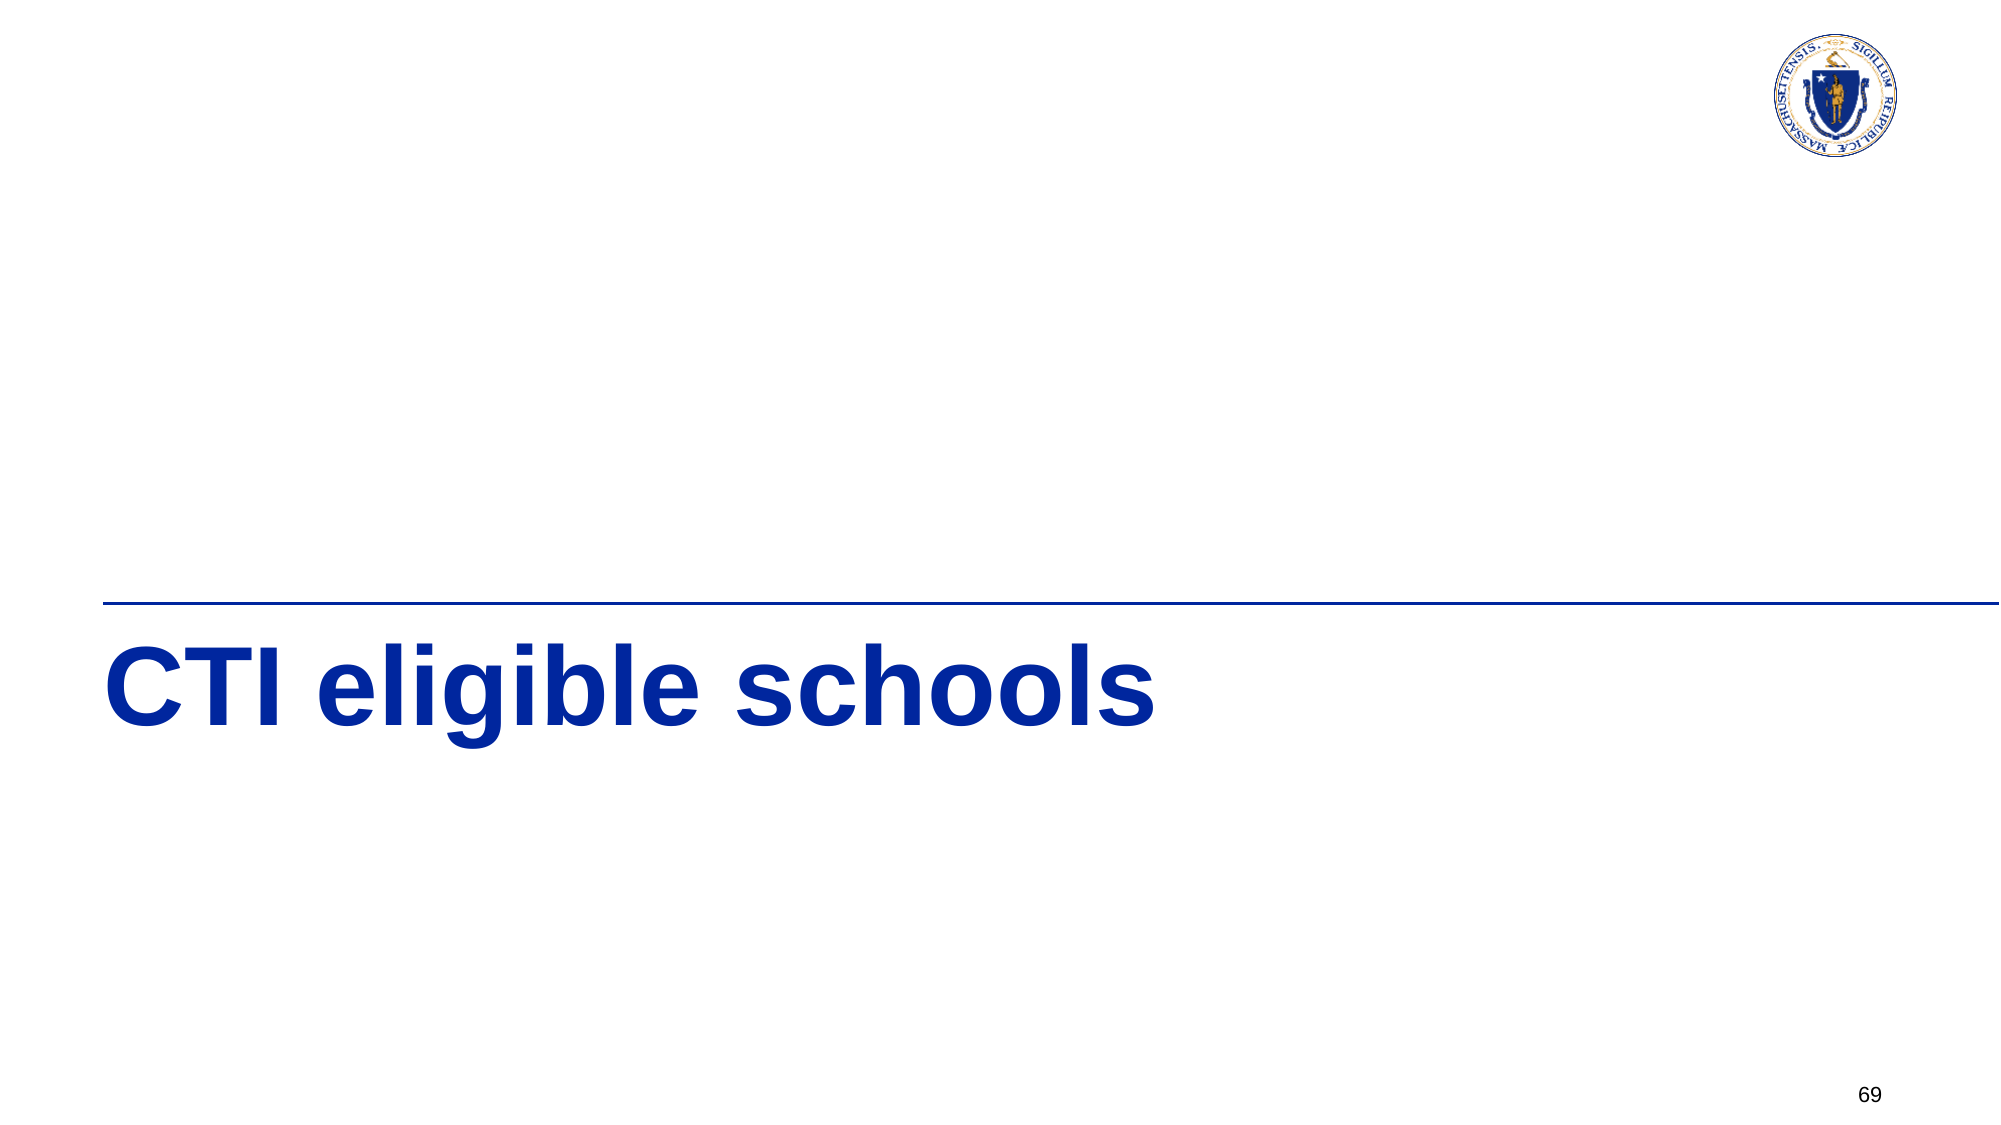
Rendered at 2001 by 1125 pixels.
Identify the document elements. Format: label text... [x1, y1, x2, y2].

title CTI eligible schools [103, 627, 1898, 963]
picture [1774, 34, 1897, 157]
